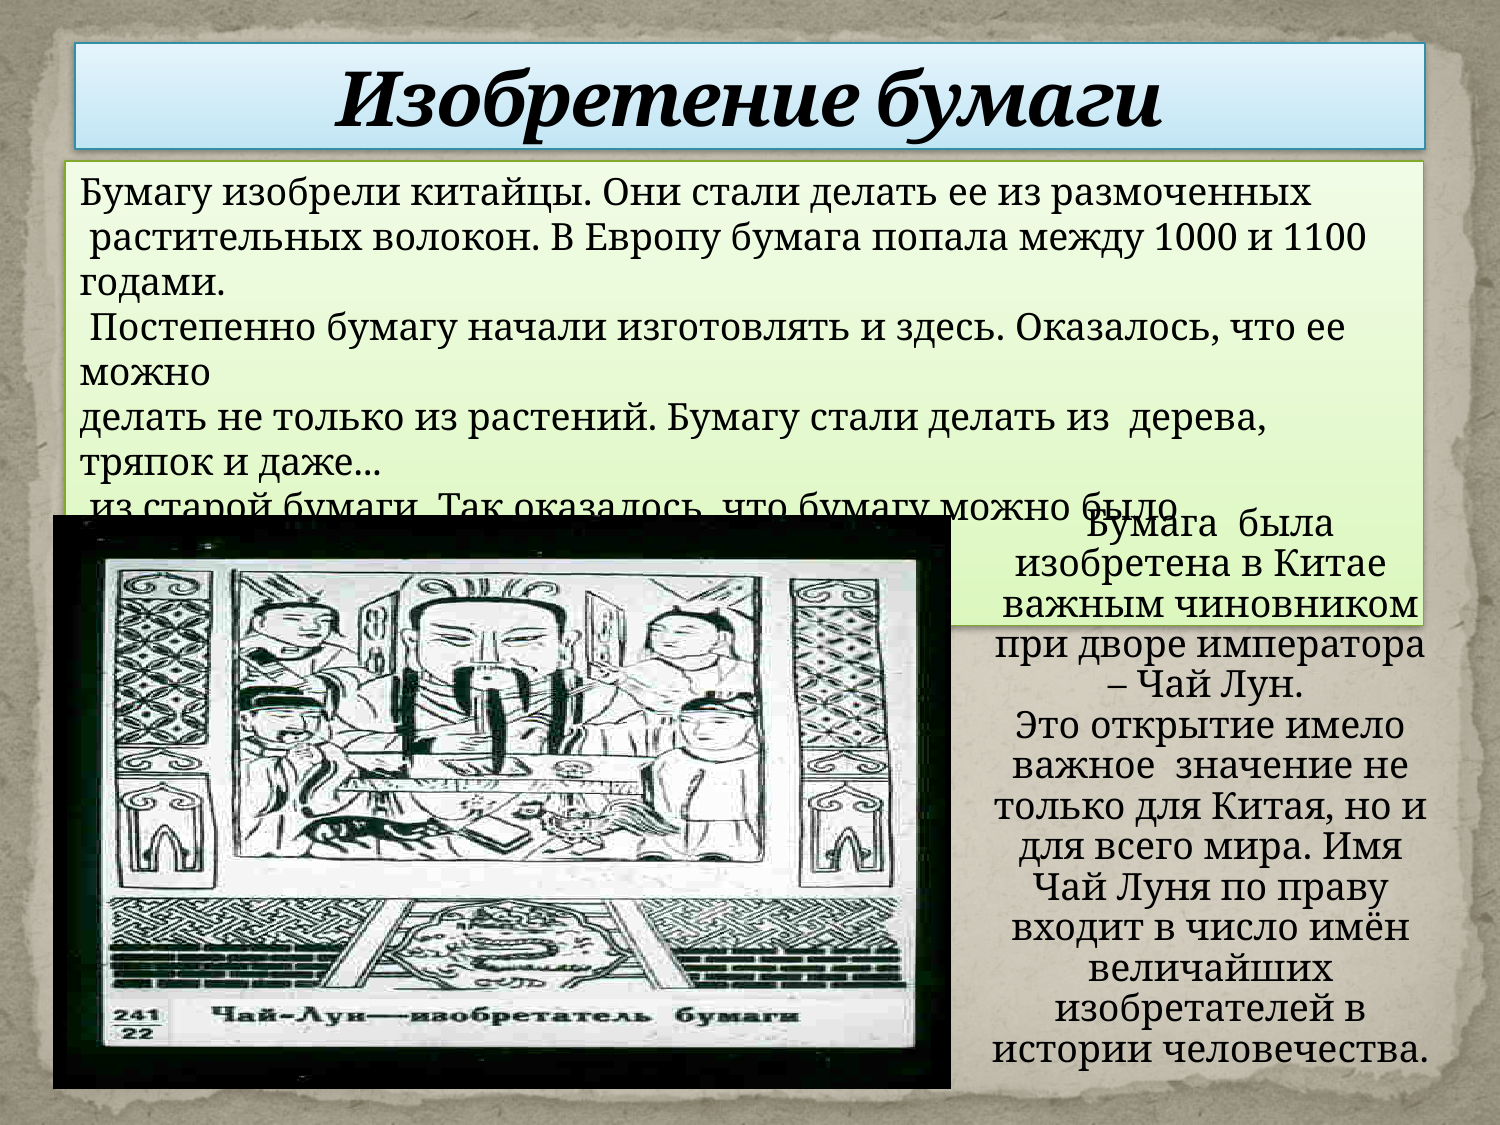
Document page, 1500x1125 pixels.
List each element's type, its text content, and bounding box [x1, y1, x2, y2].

text_box Бумагу изобрели китайцы. Они стали делать ее из размоченных растительных волокон. В Европу бумага попала между 1000 и 1100 годами. Постепенно бумагу начали изготовлять и здесь. Оказалось, что ее можно делать не только из растений. Бумагу стали делать из дерева, тряпок и даже... из старой бумаги. Так оказалось, что бумагу можно было использовать дважды! [64, 160, 1424, 626]
text_box Бумага была изобретена в Китае важным чиновником при дворе императора – Чай Лун. Это открытие имело важное значение не только для Китая, но и для всего мира. Имя Чай Луня по праву входит в число имён величайших изобретателей в истории человечества. [974, 496, 1447, 1118]
title Изобретение бумаги [74, 42, 1426, 150]
picture [52, 514, 951, 1089]
